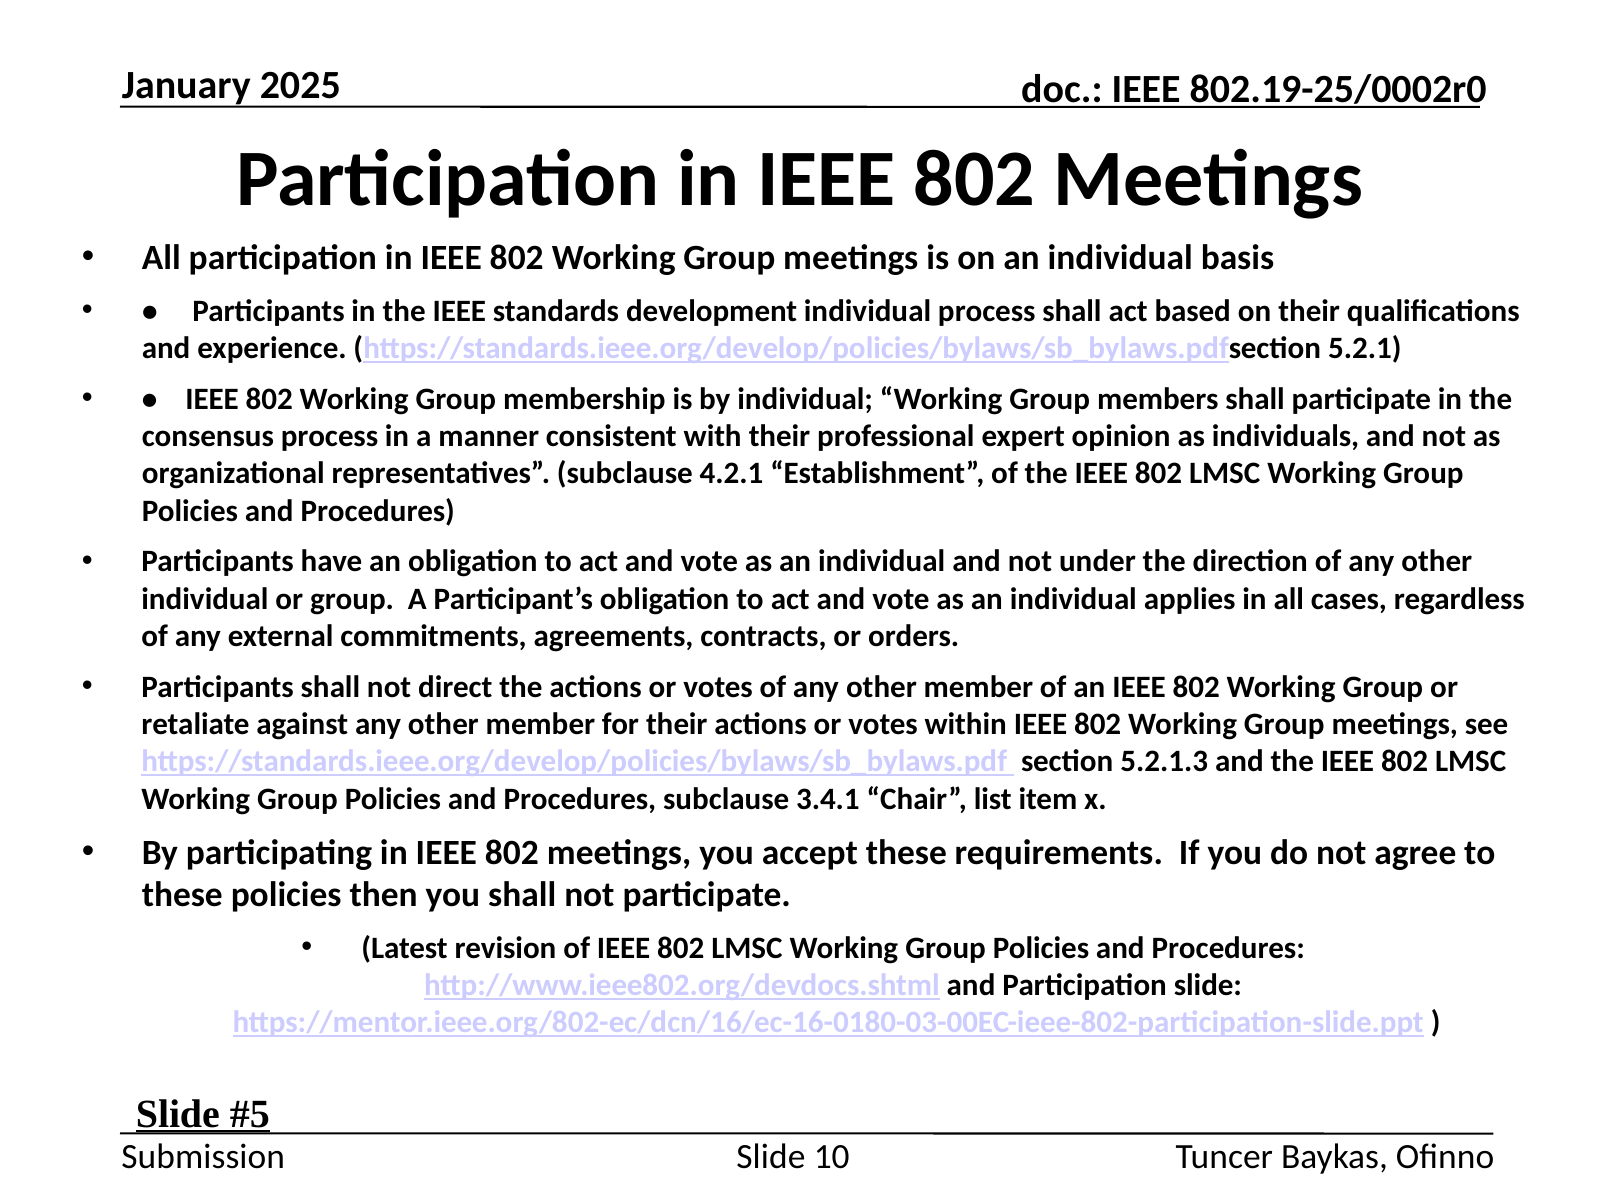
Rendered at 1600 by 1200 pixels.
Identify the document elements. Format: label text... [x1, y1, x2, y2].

text_box Slide #5 [121, 1079, 285, 1143]
footer Tuncer Baykas, Ofinno [937, 1132, 1495, 1174]
slide_number Slide 10 [733, 1132, 854, 1197]
list All participation in IEEE 802 Working Group meetings is on an individual basis • Participants in the IEEE standards development individual process shall act based on their qualifications and experience. (https://standards.ieee.org/develop/policies/bylaws/sb_bylaws.pdfsection 5.2.1) • IEEE 802 Working Group membership is by individual; “Working Group members shall participate in the consensus process in a manner consistent with their professional expert opinion as individuals, and not as organizational representatives”. (subclause 4.2.1 “Establishment”, of the IEEE 802 LMSC Working Group Policies and Procedures) Participants have an obligation to act and vote as an individual and not under the direction of any other individual or group. A Participant’s obligation to act and vote as an individual applies in all cases, regardless of any external commitments, agreements, contracts, or orders. Participants shall not direct the actions or votes of any other member of an IEEE 802 Working Group or retaliate against any other member for their actions or votes within IEEE 802 Working Group meetings, see https://standards.ieee.org/develop/policies/bylaws/sb_bylaws.pdf section 5.2.1.3 and the IEEE 802 LMSC Working Group Policies and Procedures, subclause 3.4.1 “Chair”, list item x. By participating in IEEE 802 meetings, you accept these requirements. If you do not agree to these policies then you shall not participate. (Latest revision of IEEE 802 LMSC Working Group Policies and Procedures: http://www.ieee802.org/devdocs.shtml and Participation slide: https://mentor.ieee.org/802-ec/dcn/16/ec-16-0180-03-00EC-ieee-802-participation-slide.ppt ) [66, 226, 1547, 1067]
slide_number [121, 58, 526, 107]
title Participation in IEEE 802 Meetings [119, 119, 1480, 226]
